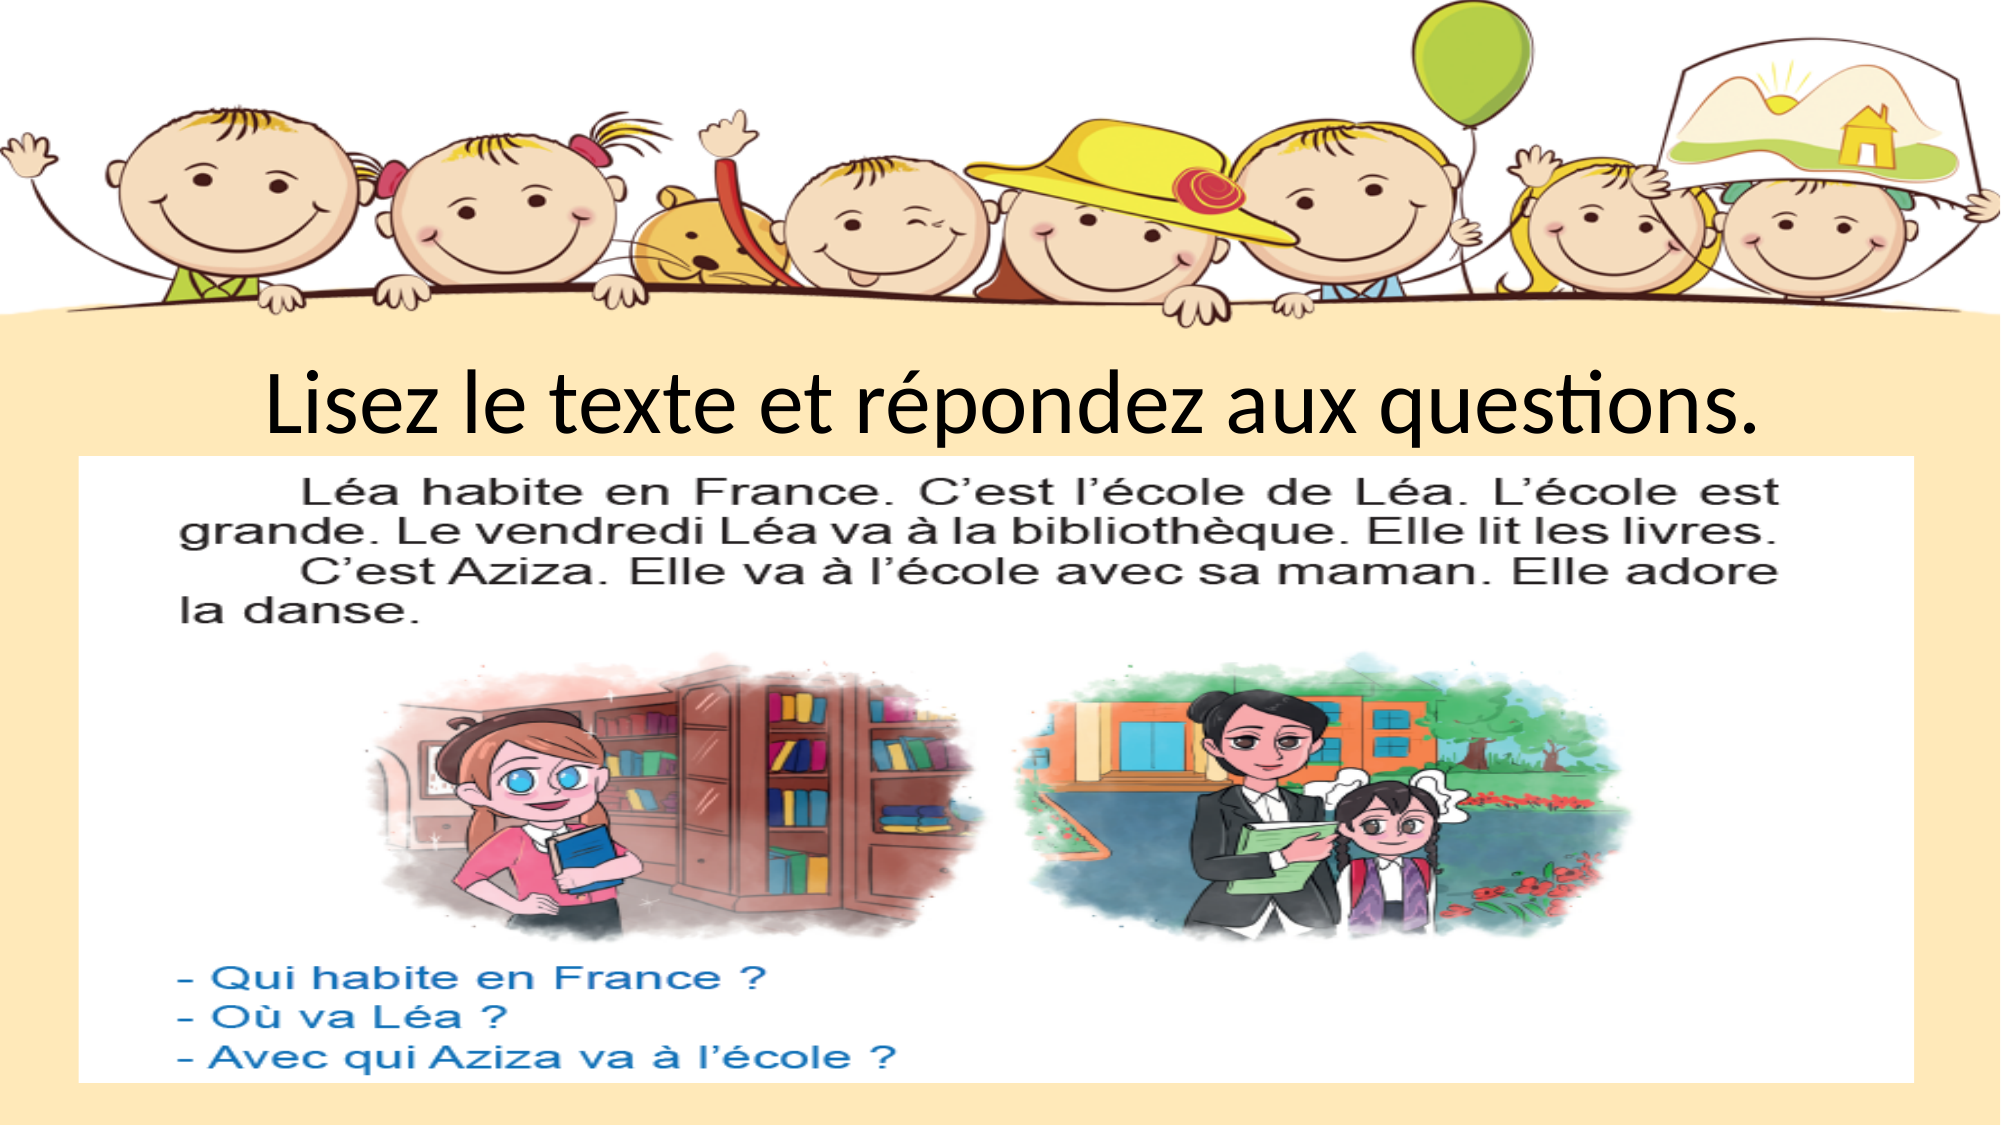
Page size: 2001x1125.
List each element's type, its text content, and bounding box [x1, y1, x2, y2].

picture [0, 0, 2001, 1125]
title Lisez le texte et répondez aux questions. [113, 302, 1915, 454]
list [78, 455, 1915, 1083]
